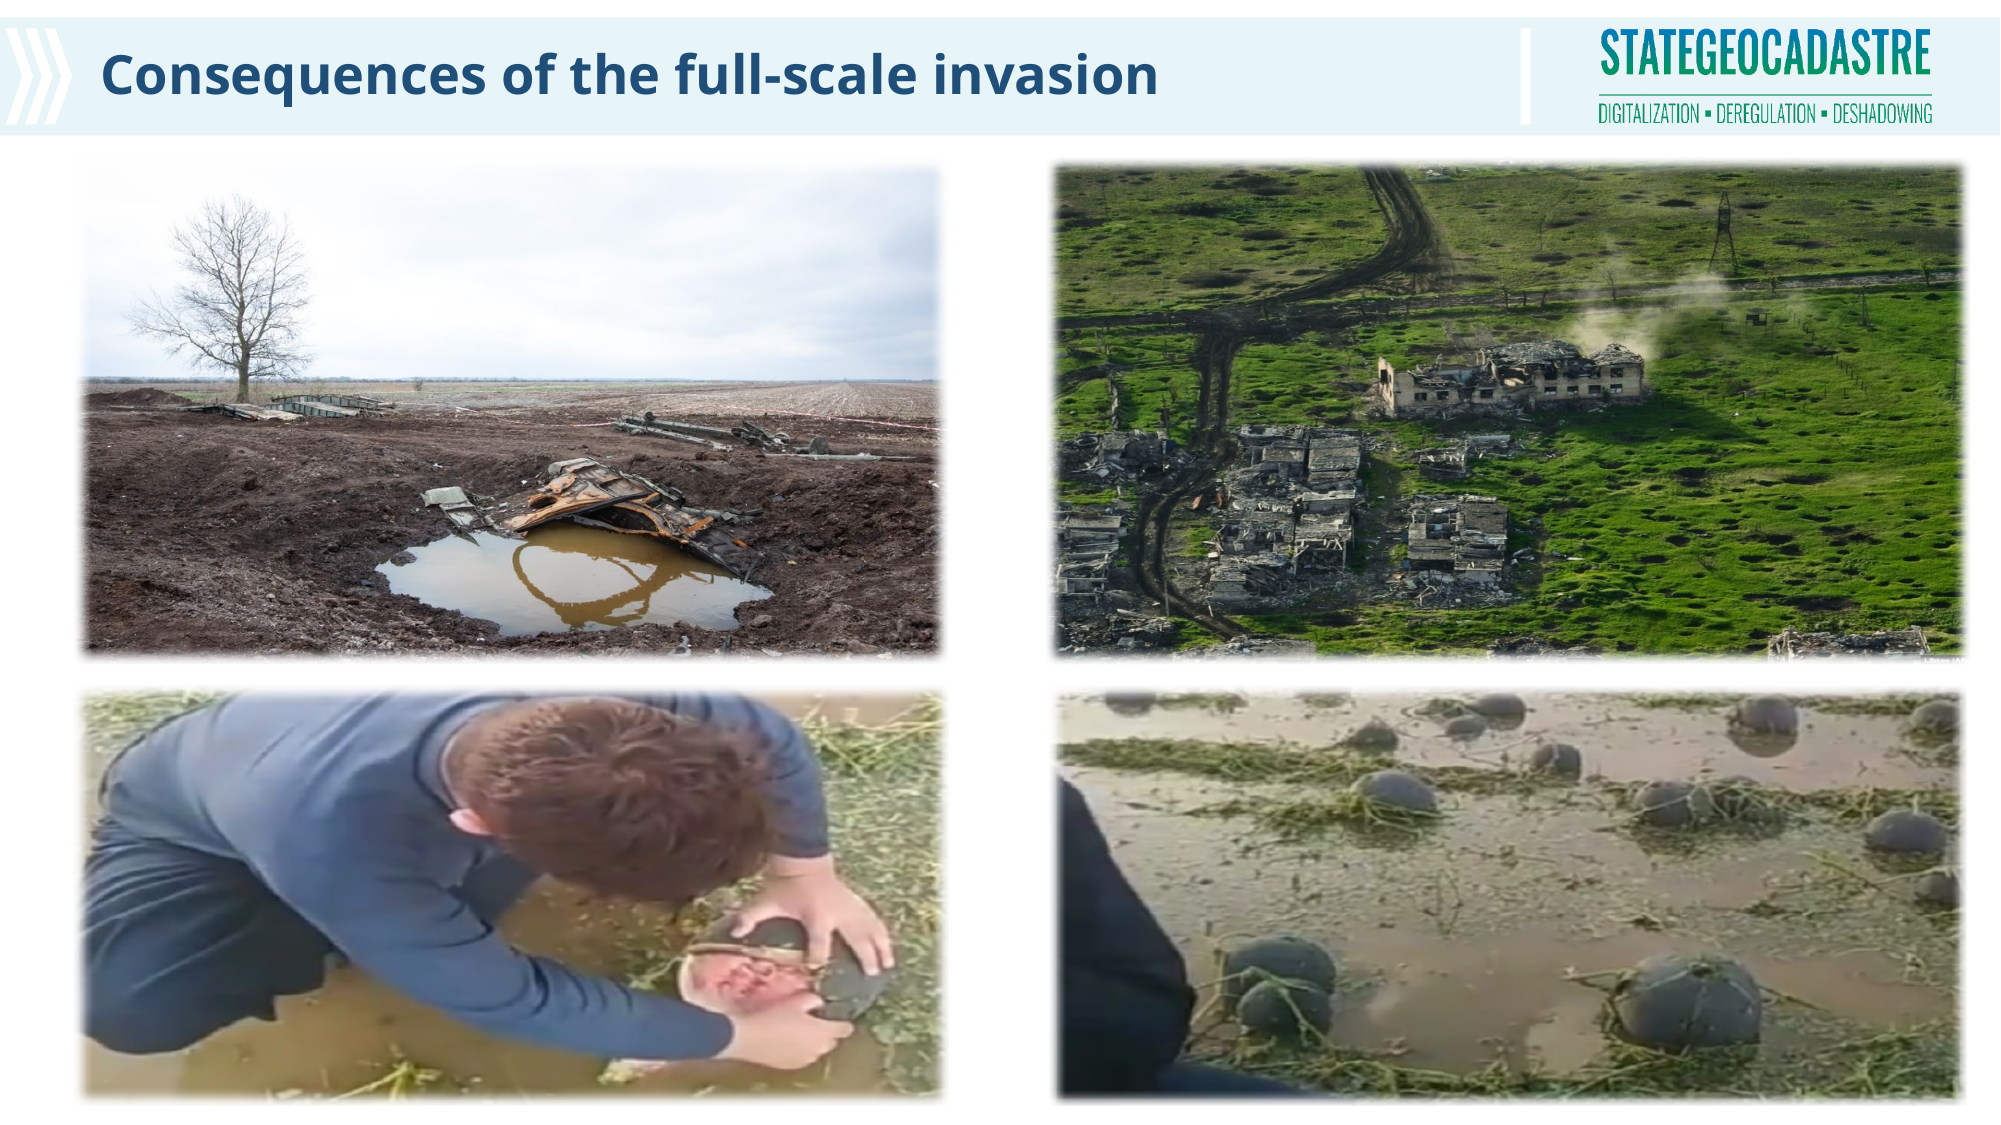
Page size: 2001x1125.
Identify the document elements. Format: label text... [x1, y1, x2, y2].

picture [1045, 156, 1971, 665]
title Consequences of the full-scale invasion [85, 18, 1508, 136]
picture [1599, 28, 1932, 123]
picture [73, 156, 949, 665]
picture [73, 684, 949, 1106]
picture [1049, 685, 1967, 1106]
